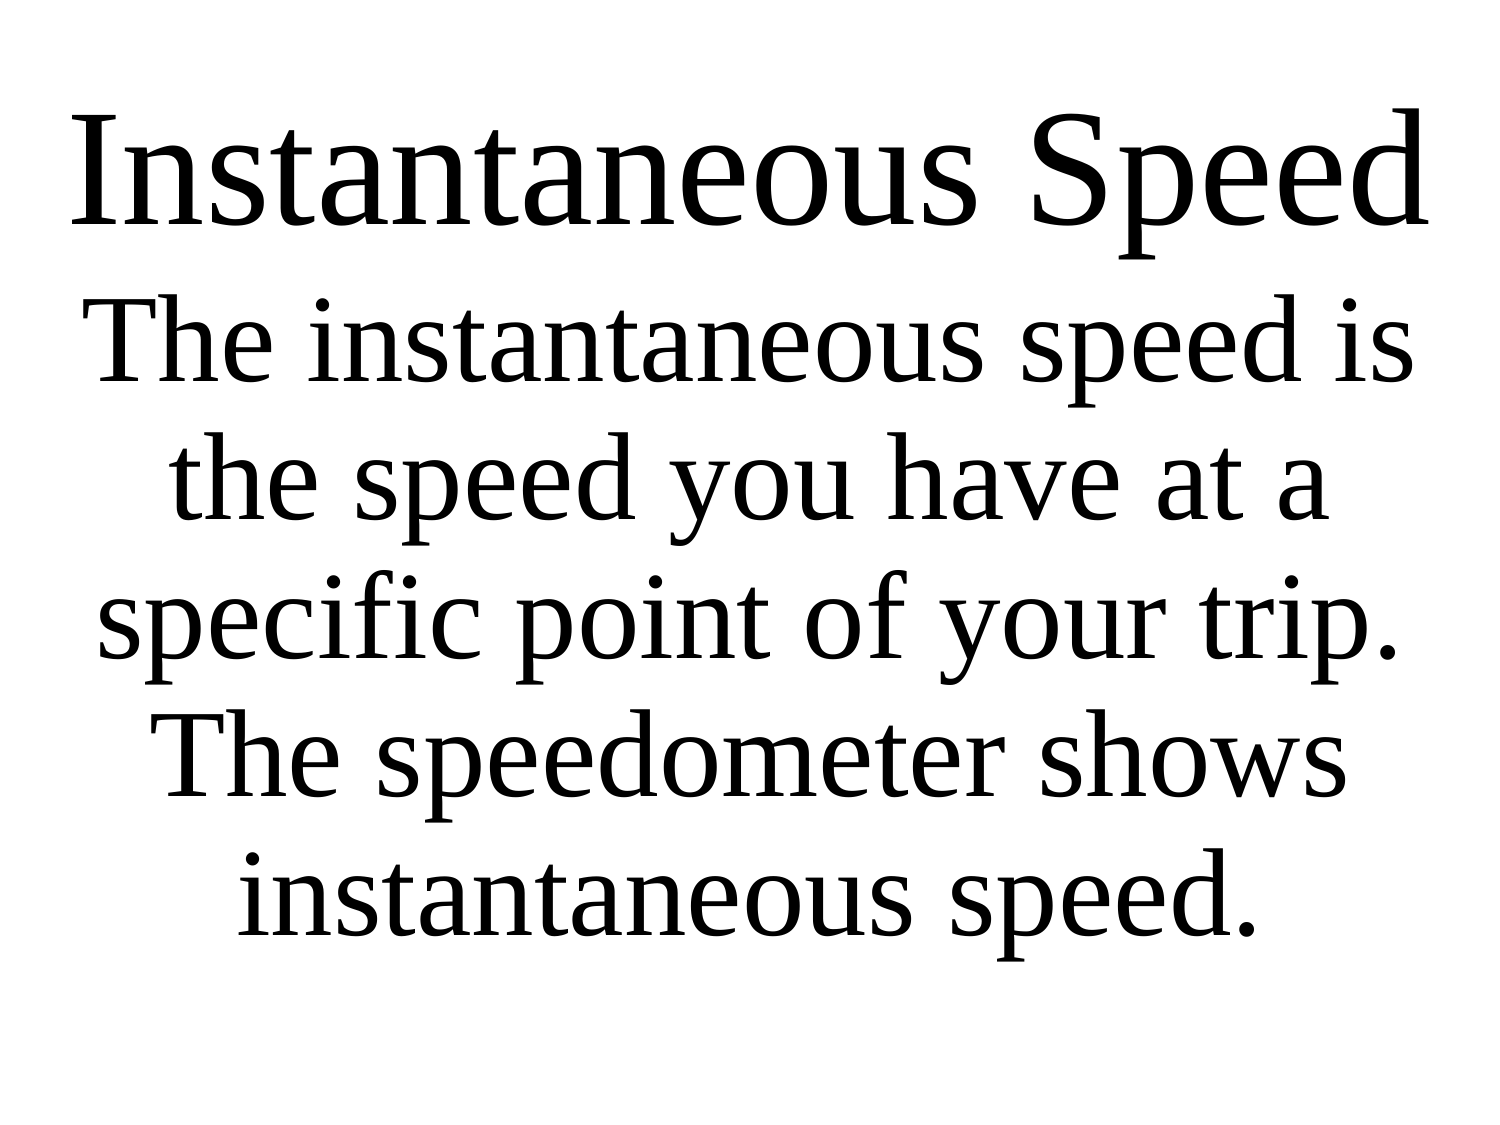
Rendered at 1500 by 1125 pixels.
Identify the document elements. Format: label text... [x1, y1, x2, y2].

title Instantaneous Speed [0, 24, 1500, 262]
subtitle The instantaneous speed is the speed you have at a specific point of your trip. The speedometer shows instantaneous speed. [0, 262, 1500, 1125]
